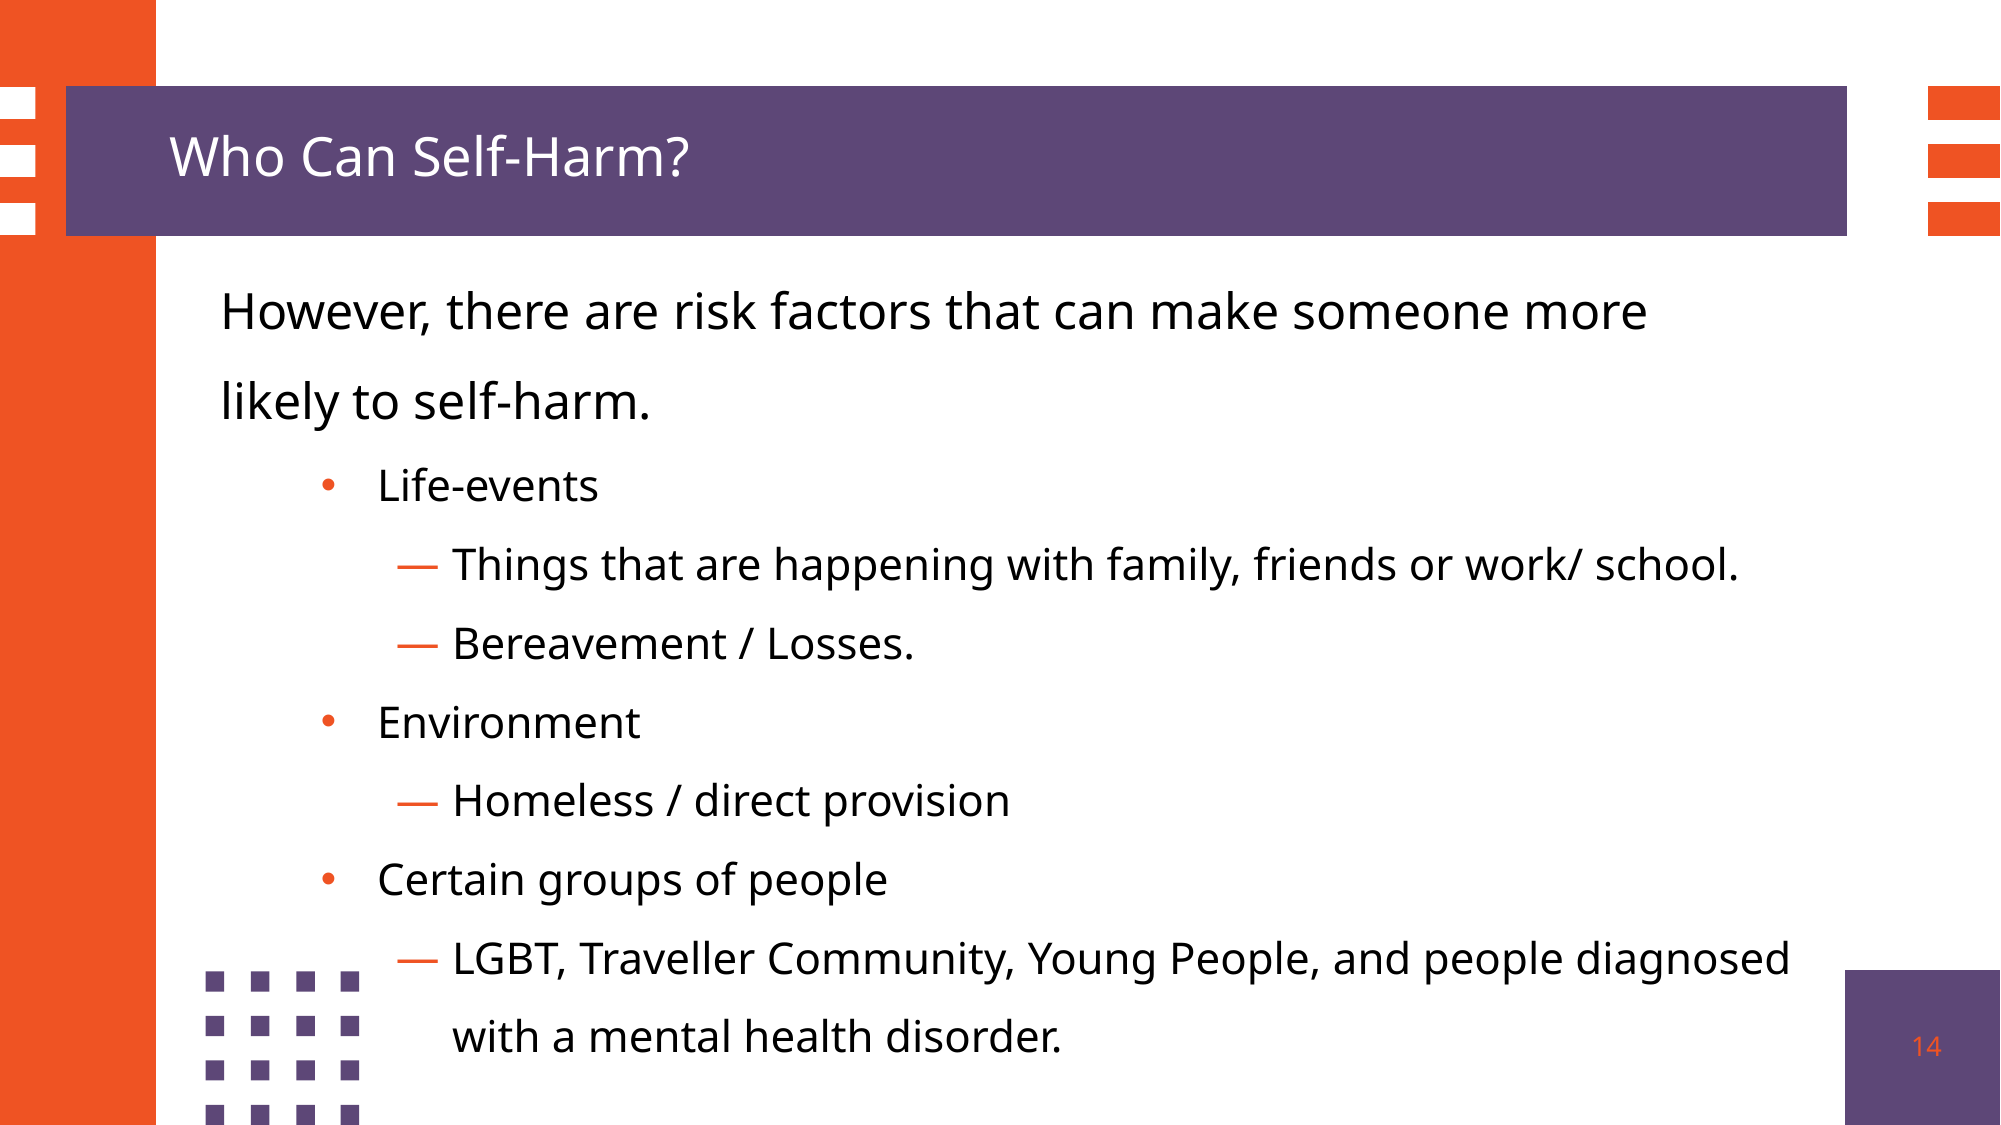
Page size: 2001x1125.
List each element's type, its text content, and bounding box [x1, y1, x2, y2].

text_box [1929, 87, 2000, 235]
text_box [205, 971, 360, 1125]
text_box However, there are risk factors that can make someone more likely to self-harm. [205, 242, 1725, 437]
text_box Who Can Self-Harm? [154, 115, 1724, 196]
slide_number 14 [1889, 1018, 1958, 1079]
text_box Life-events Things that are happening with family, friends or work/ school. Bereavement / Losses. Environment Homeless / direct provision Certain groups of people LGBT, Traveller Community, Young People, and people diagnosed with a mental health disorder. [306, 424, 1825, 1070]
text_box [66, 86, 1847, 236]
text_box [0, 0, 156, 1125]
text_box [1845, 970, 2000, 1125]
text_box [0, 87, 36, 235]
